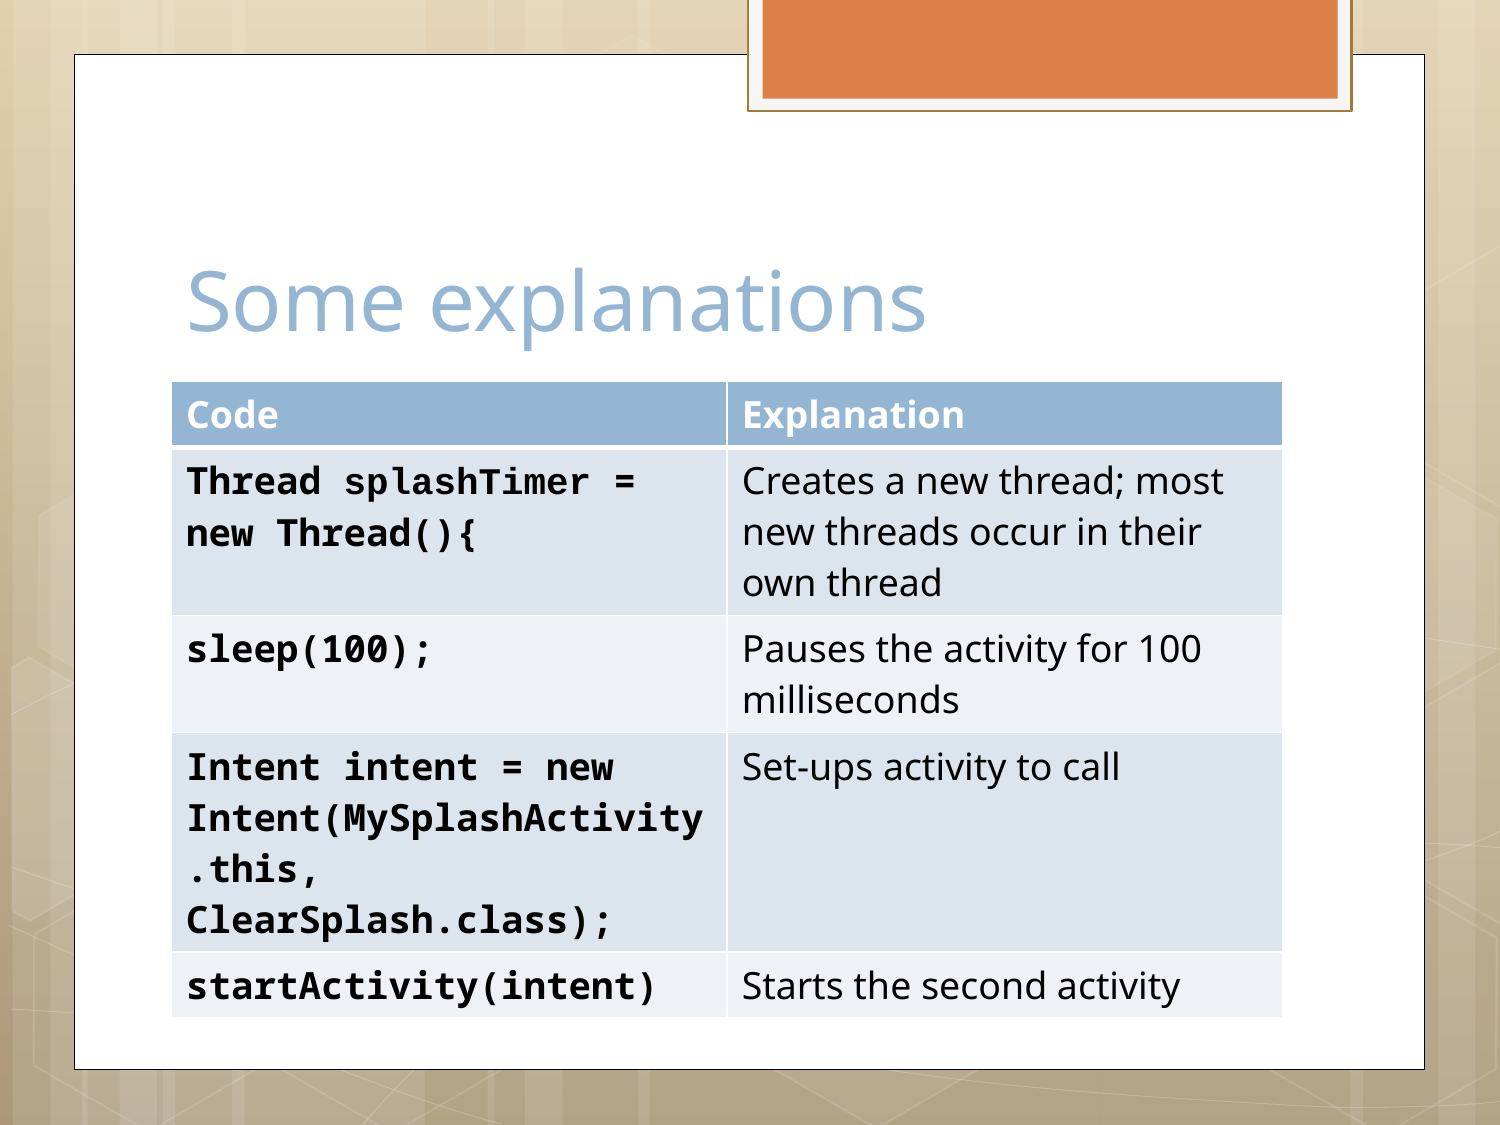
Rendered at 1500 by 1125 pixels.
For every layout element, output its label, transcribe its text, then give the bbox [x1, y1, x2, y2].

table_cell Thread splashTimer = new Thread(){ [172, 450, 726, 615]
table_header Code [172, 382, 726, 445]
table_cell Starts the second activity [728, 953, 1282, 1017]
table_cell Intent intent = new Intent(MySplashActivity.this, ClearSplash.class); [172, 733, 726, 951]
table_cell Set-ups activity to call [728, 733, 1282, 951]
title Some explanations [171, 168, 1324, 357]
table_header Explanation [728, 382, 1282, 445]
table_cell Creates a new thread; most new threads occur in their own thread [728, 450, 1282, 615]
table_cell startActivity(intent) [172, 953, 726, 1017]
table_cell sleep(100); [172, 616, 726, 732]
table_cell Pauses the activity for 100 milliseconds [728, 616, 1282, 732]
